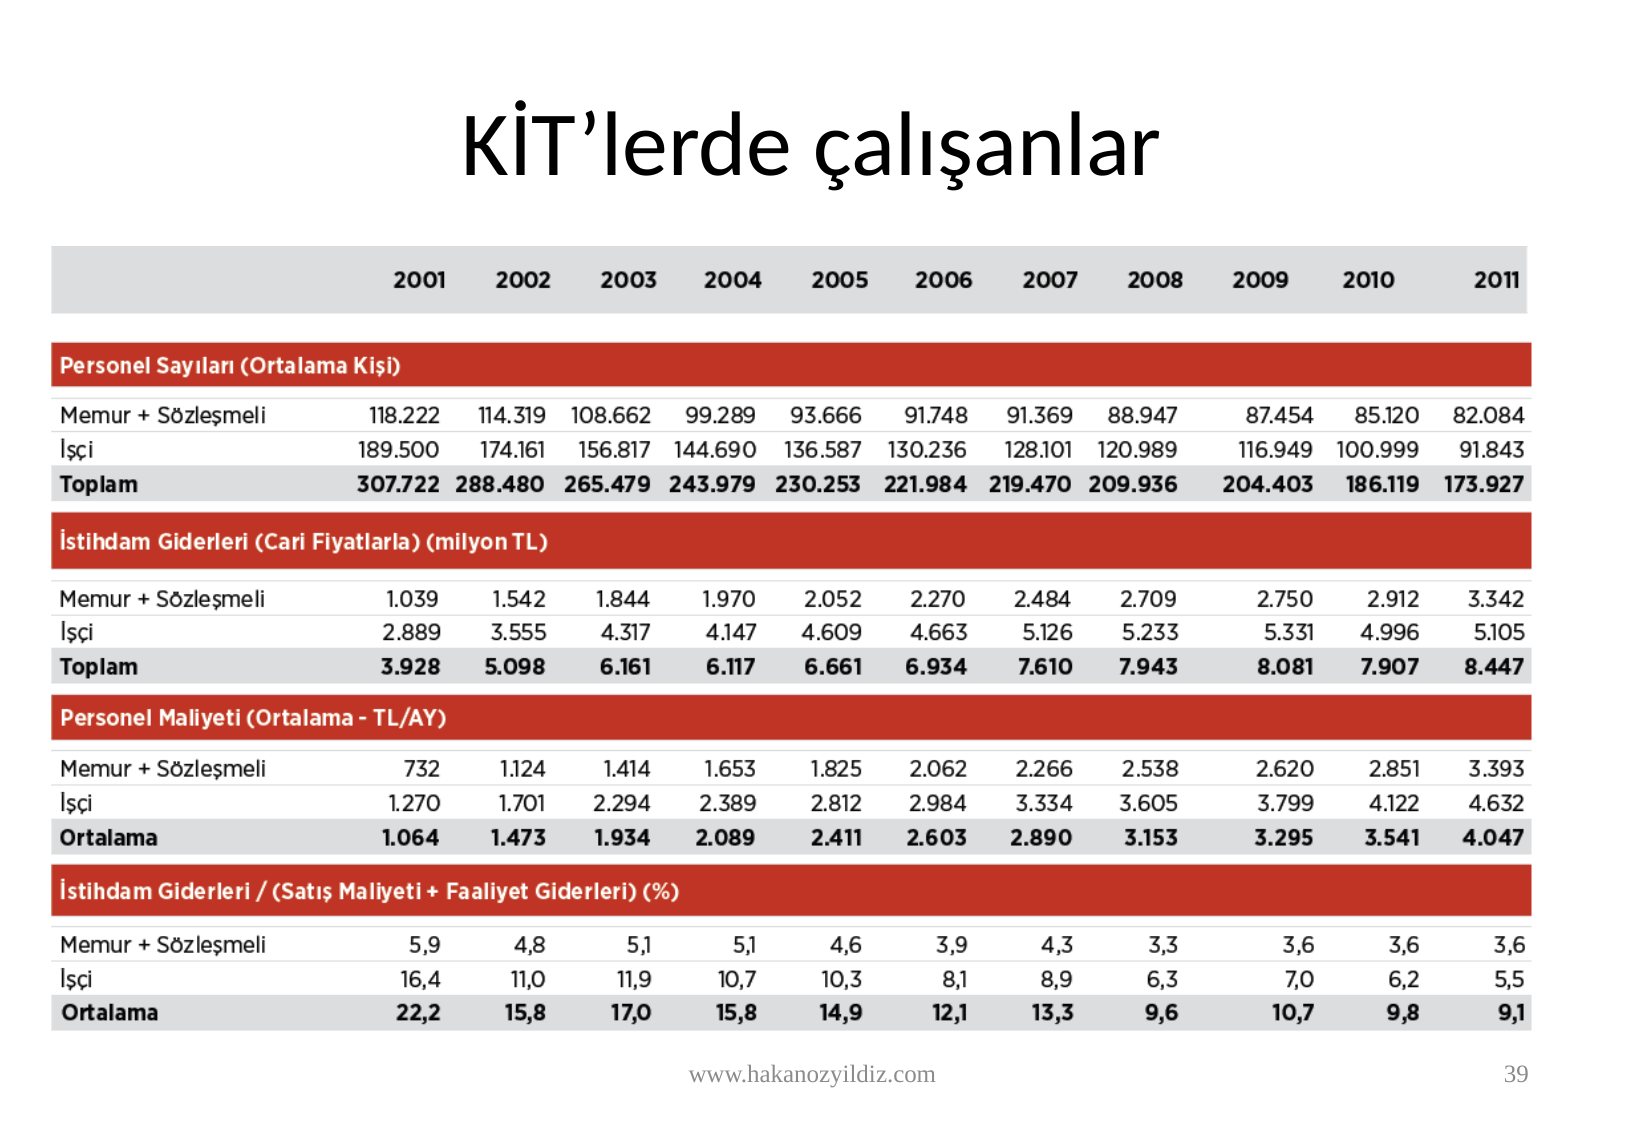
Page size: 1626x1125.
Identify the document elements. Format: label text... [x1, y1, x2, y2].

title KİT’lerde çalışanlar [81, 45, 1544, 233]
picture [50, 245, 1533, 1032]
slide_number 39 [1164, 1042, 1544, 1103]
footer www.hakanozyildiz.com [555, 1042, 1070, 1103]
